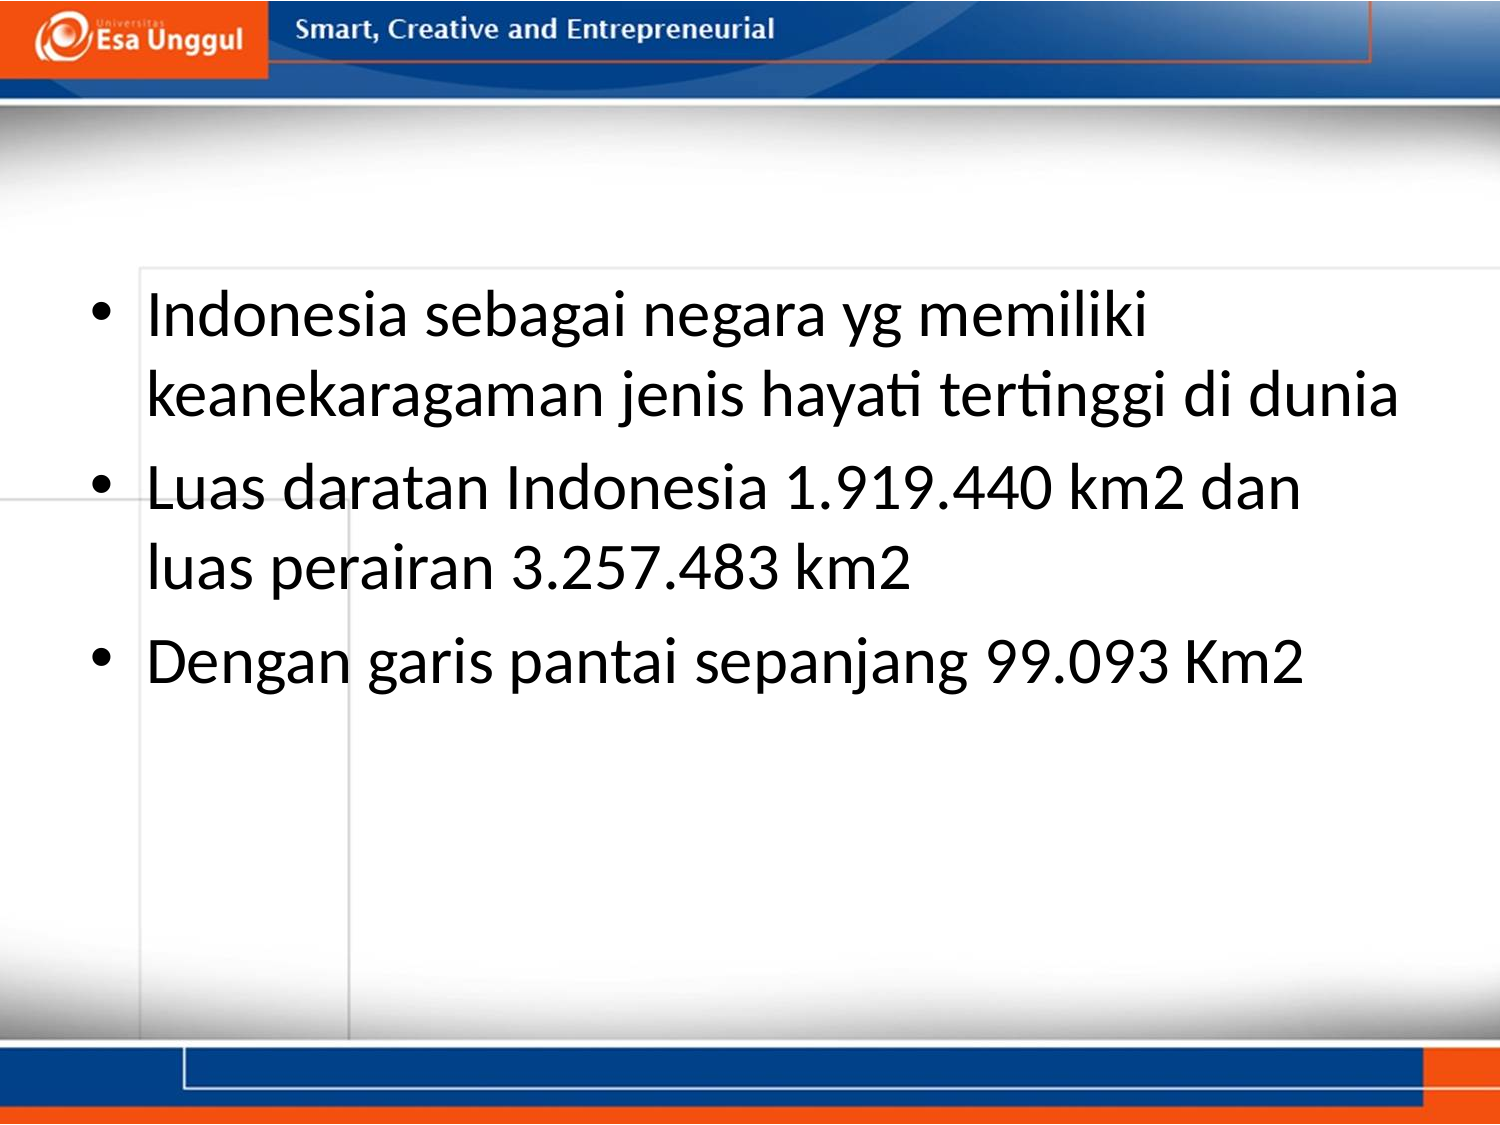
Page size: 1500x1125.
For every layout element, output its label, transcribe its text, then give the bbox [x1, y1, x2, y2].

list Indonesia sebagai negara yg memiliki keanekaragaman jenis hayati tertinggi di dunia Luas daratan Indonesia 1.919.440 km2 dan luas perairan 3.257.483 km2 Dengan garis pantai sepanjang 99.093 Km2 [75, 262, 1425, 1005]
picture [0, 1, 1500, 1124]
